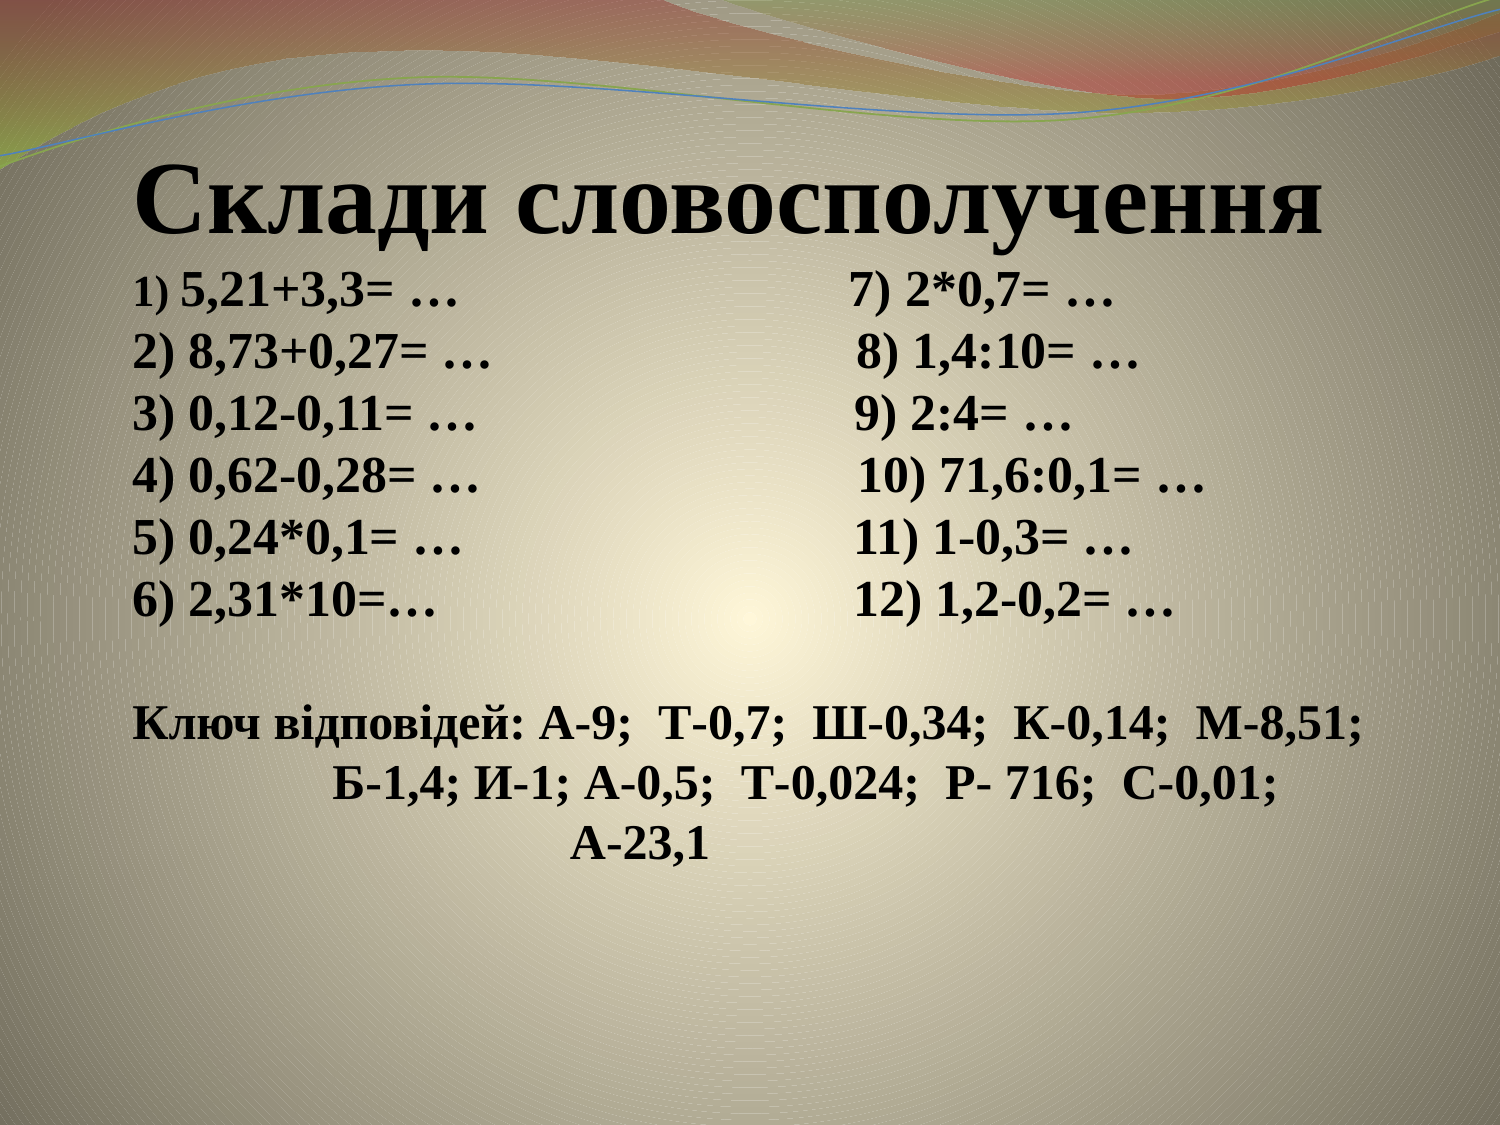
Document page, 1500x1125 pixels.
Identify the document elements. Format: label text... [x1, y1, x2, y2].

title Склади словосполучення 1) 5,21+3,3= … 7) 2*0,7= … 2) 8,73+0,27= … 8) 1,4:10= … 3) 0,12-0,11= … 9) 2:4= … 4) 0,62-0,28= … 10) 71,6:0,1= … 5) 0,24*0,1= … 11) 1-0,3= … 6) 2,31*10=… 12) 1,2-0,2= … Ключ відповідей: А-9; Т-0,7; Ш-0,34; К-0,14; М-8,51; Б-1,4; И-1; А-0,5; Т-0,024; Р- 716; С-0,01; А-23,1 [75, 115, 1438, 870]
